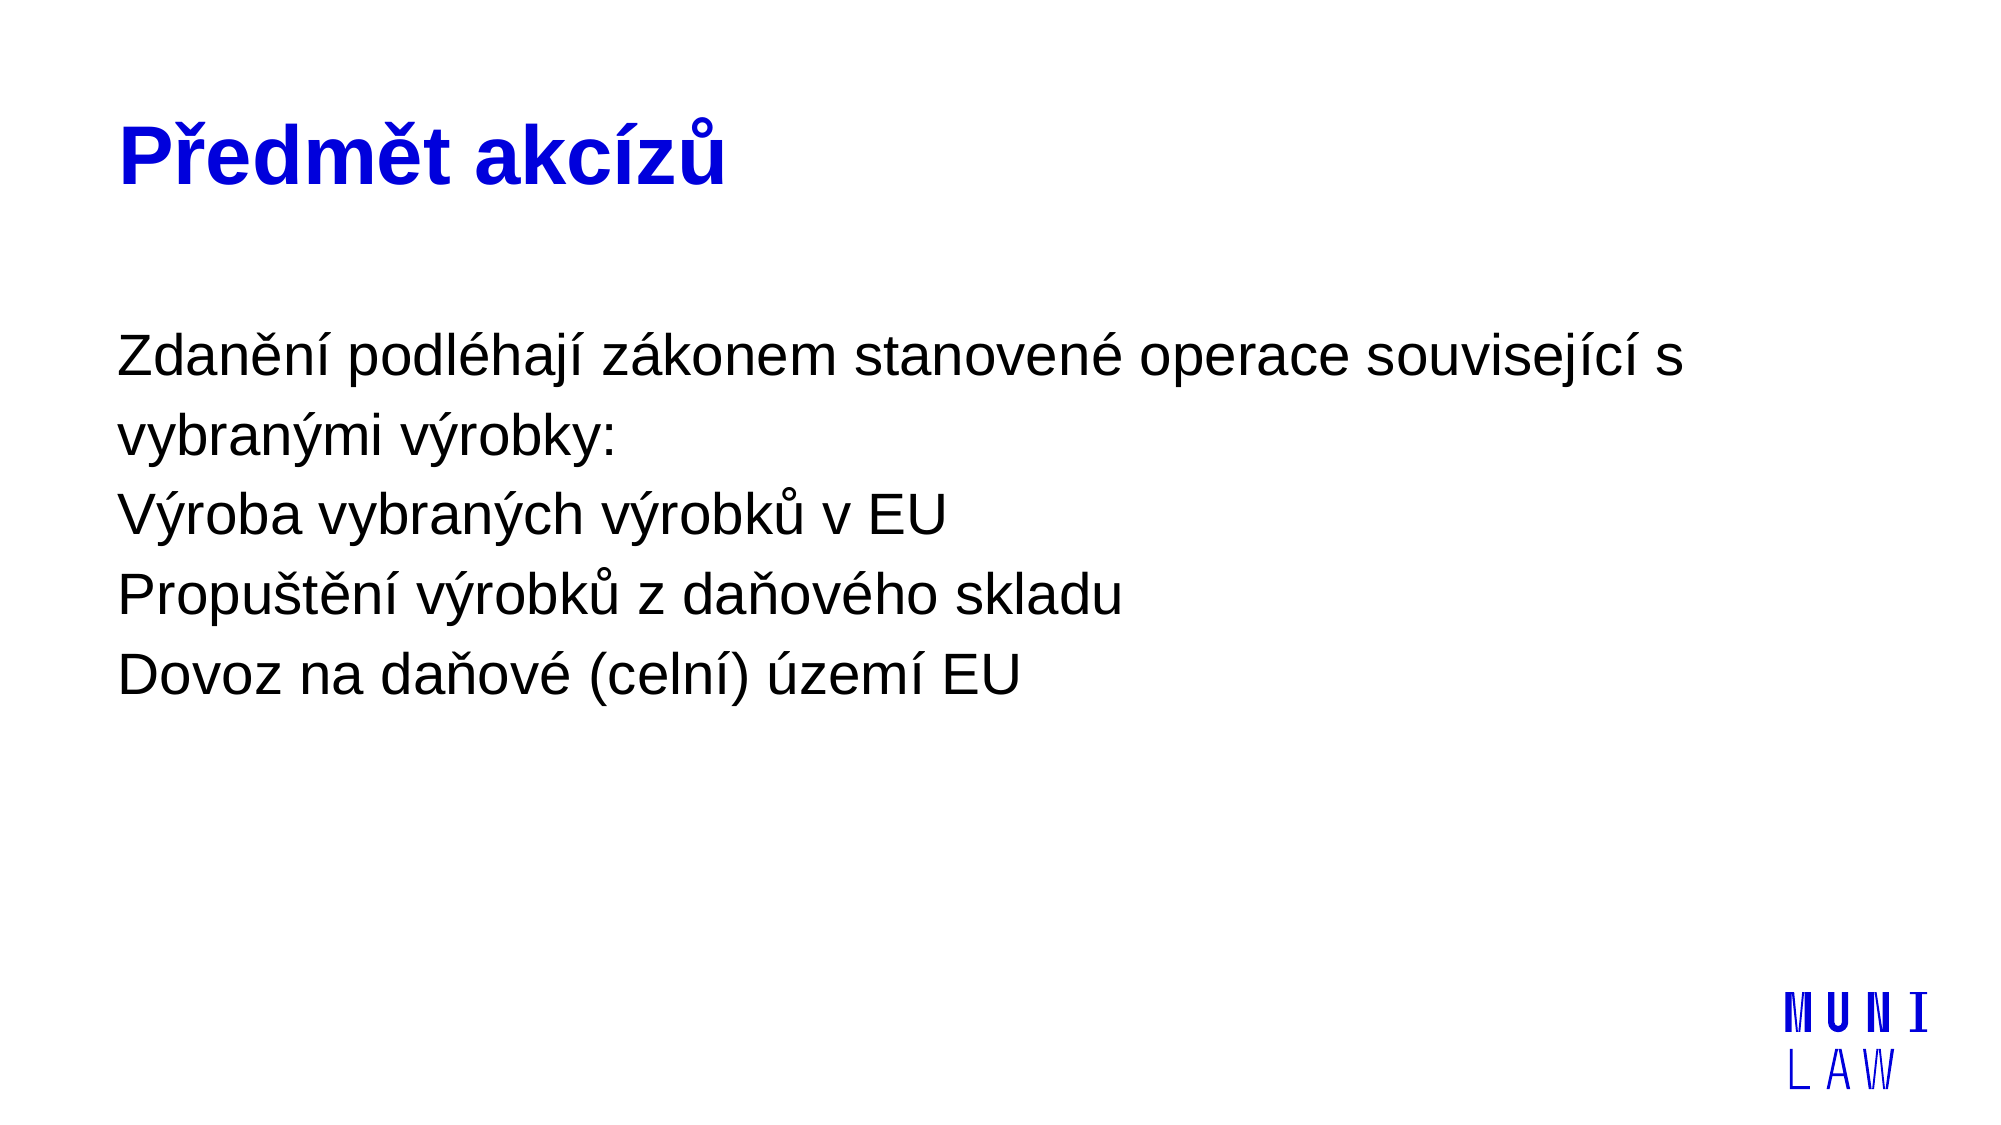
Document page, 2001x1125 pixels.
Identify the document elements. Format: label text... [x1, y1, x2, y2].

list Zdanění podléhají zákonem stanovené operace související s vybranými výrobky: Výroba vybraných výrobků v EU Propuštění výrobků z daňového skladu Dovoz na daňové (celní) území EU [117, 307, 1882, 957]
title Předmět akcízů [118, 118, 1883, 193]
